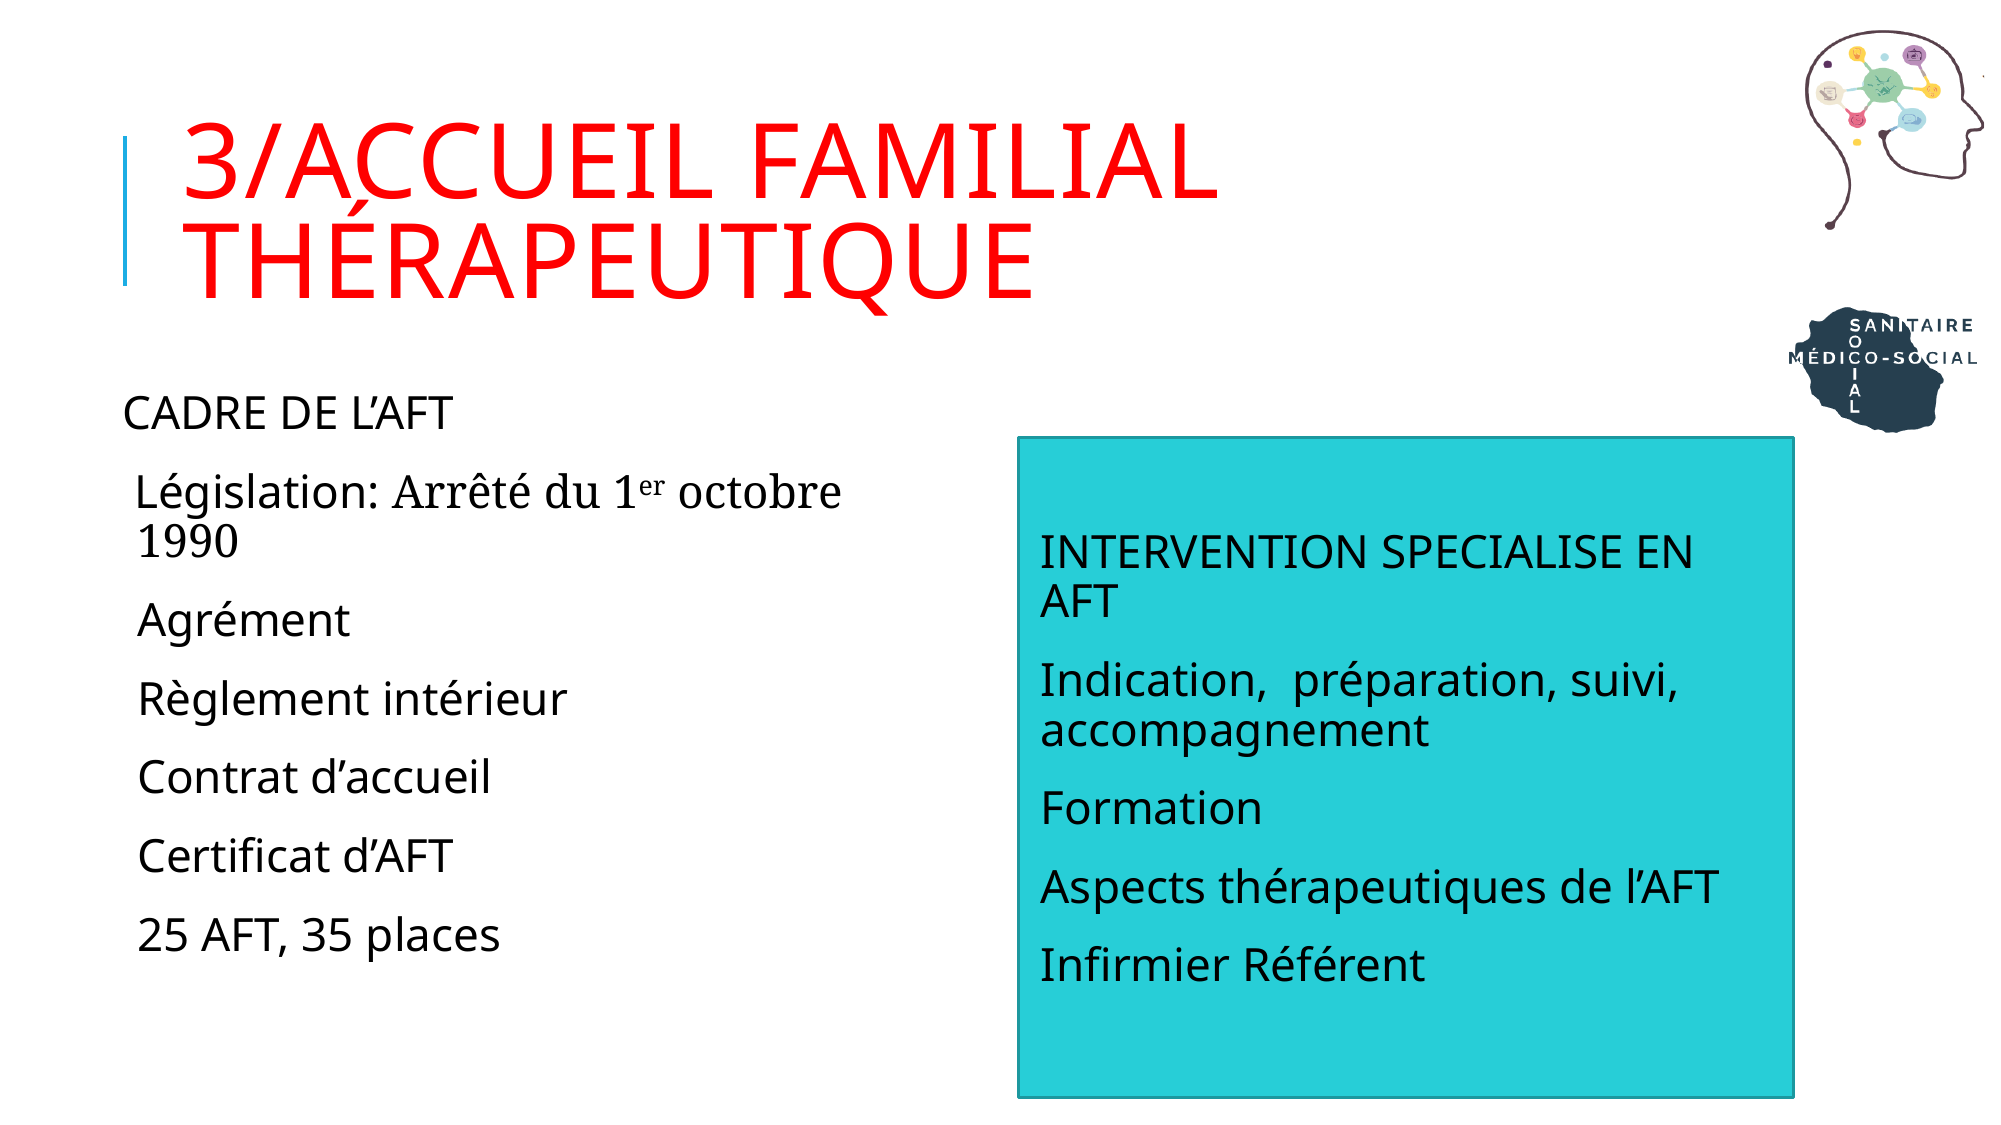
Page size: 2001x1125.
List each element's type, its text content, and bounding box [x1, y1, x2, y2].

title 3/Accueil Familial Thérapeutique [168, 96, 1763, 342]
list CADRE DE L’AFT Législation: Arrêté du 1er octobre 1990 Agrément Règlement intérieur Contrat d’accueil Certificat d’AFT 25 AFT, 35 places [114, 382, 891, 1043]
text_box INTERVENTION SPECIALISE EN AFT Indication, préparation, suivi, accompagnement Formation Aspects thérapeutiques de l’AFT Infirmier Référent [1017, 436, 1795, 1099]
picture [1776, 301, 2000, 449]
picture [1762, 24, 1985, 270]
